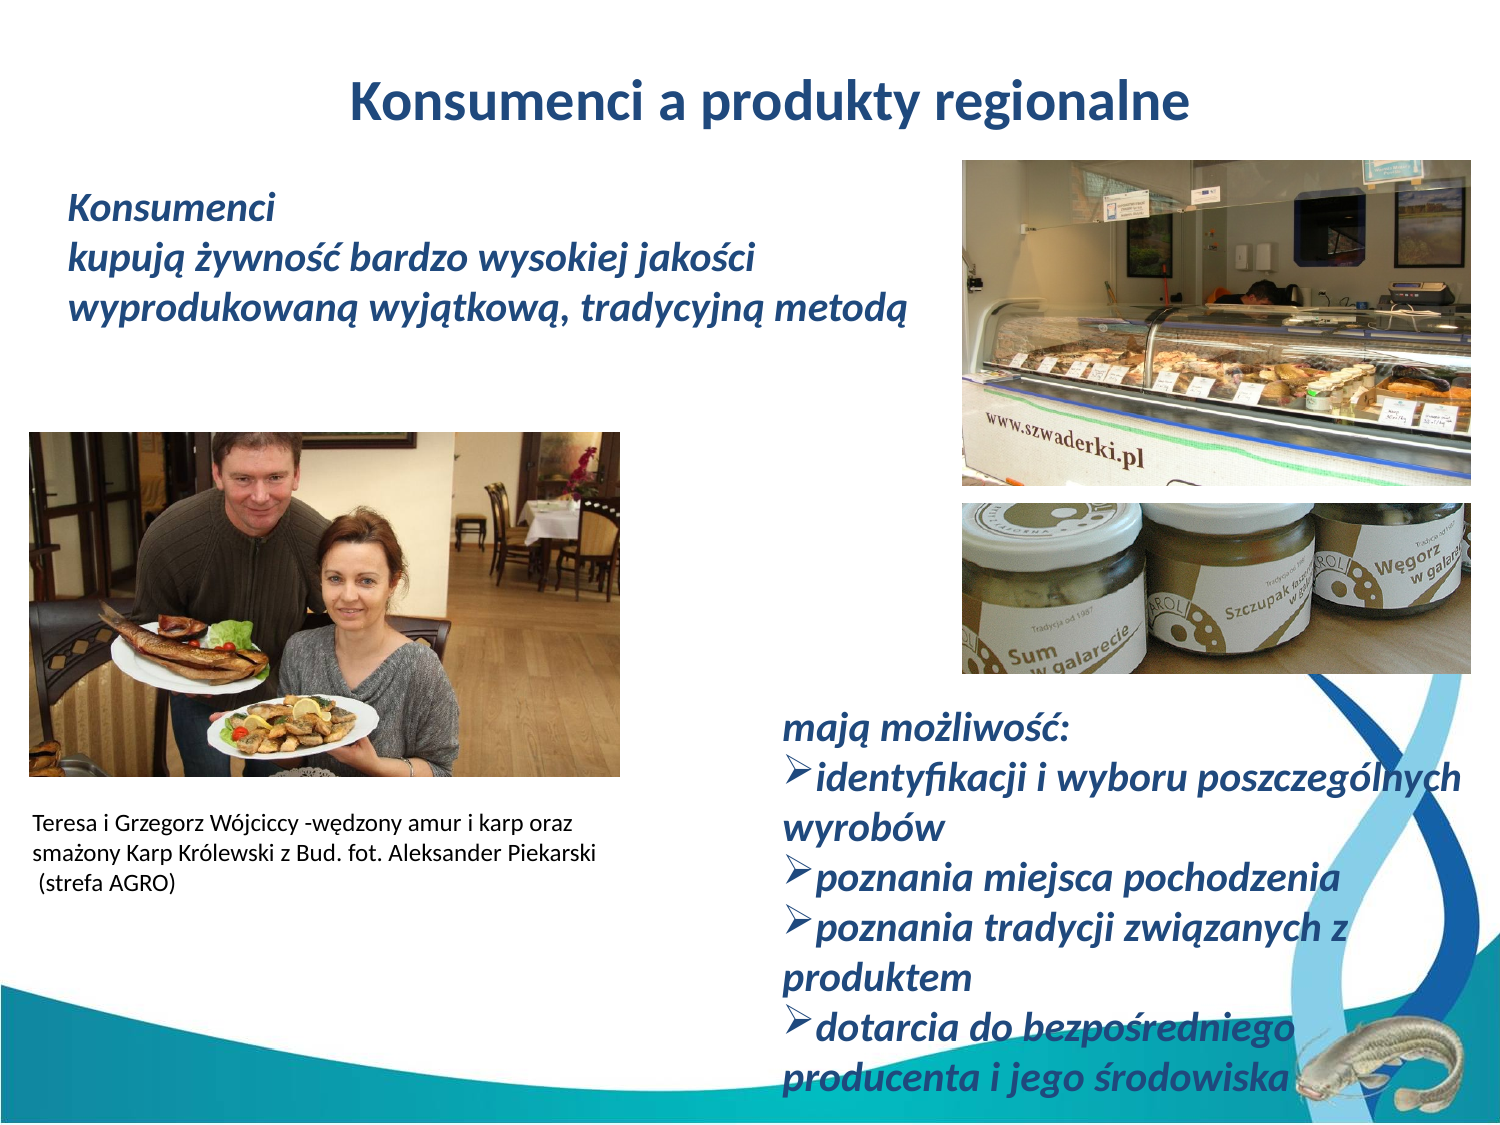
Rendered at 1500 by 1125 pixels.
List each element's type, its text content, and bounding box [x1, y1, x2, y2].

picture [0, 0, 1500, 1125]
text_box Konsumenci kupują żywność bardzo wysokiej jakości wyprodukowaną wyjątkową, tradycyjną metodą [53, 172, 939, 383]
text_box Konsumenci a produkty regionalne [277, 54, 1265, 140]
text_box mają możliwość: identyfikacji i wyboru poszczególnych wyrobów poznania miejsca pochodzenia poznania tradycji związanych z produktem dotarcia do bezpośredniego producenta i jego środowiska [767, 692, 1500, 1108]
text_box Teresa i Grzegorz Wójciccy -wędzony amur i karp oraz smażony Karp Królewski z Bud. fot. Aleksander Piekarski (strefa AGRO) [17, 798, 632, 994]
